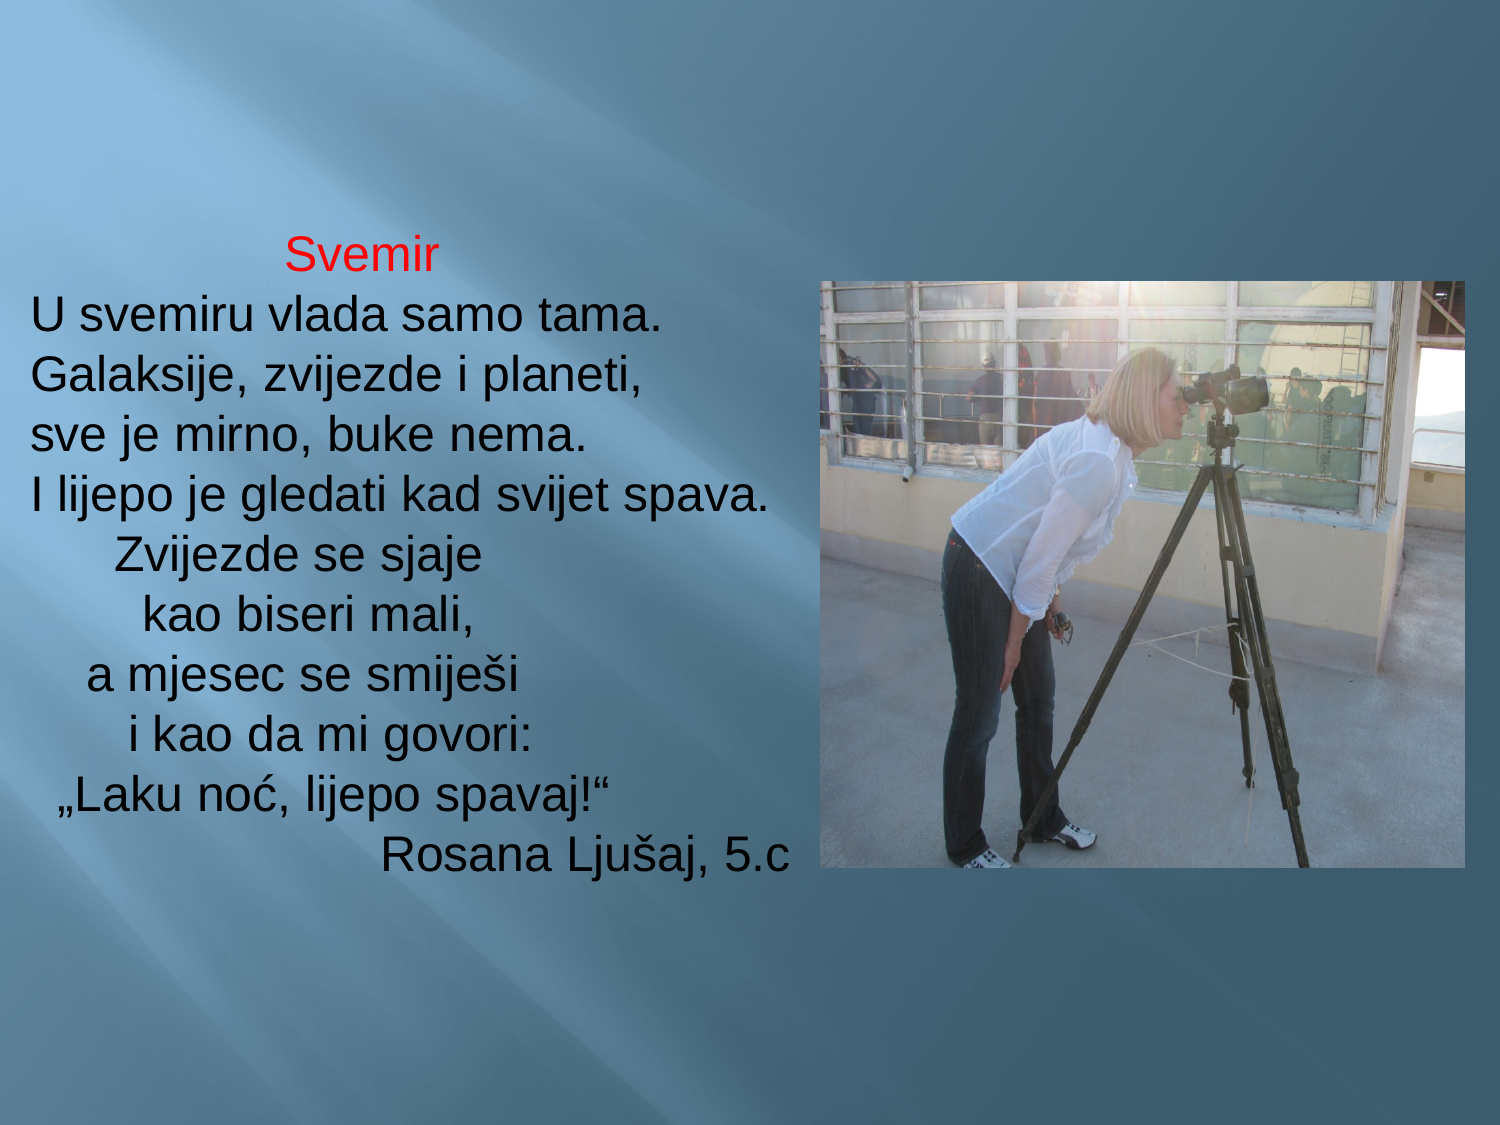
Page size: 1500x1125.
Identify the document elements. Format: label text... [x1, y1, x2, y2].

picture [819, 280, 1466, 868]
text_box Svemir U svemiru vlada samo tama. Galaksije, zvijezde i planeti, sve je mirno, buke nema. I lijepo je gledati kad svijet spava. Zvijezde se sjaje kao biseri mali, a mjesec se smiješi i kao da mi govori: „Laku noć, lijepo spavaj!“ Rosana Ljušaj, 5.c [0, 214, 807, 889]
